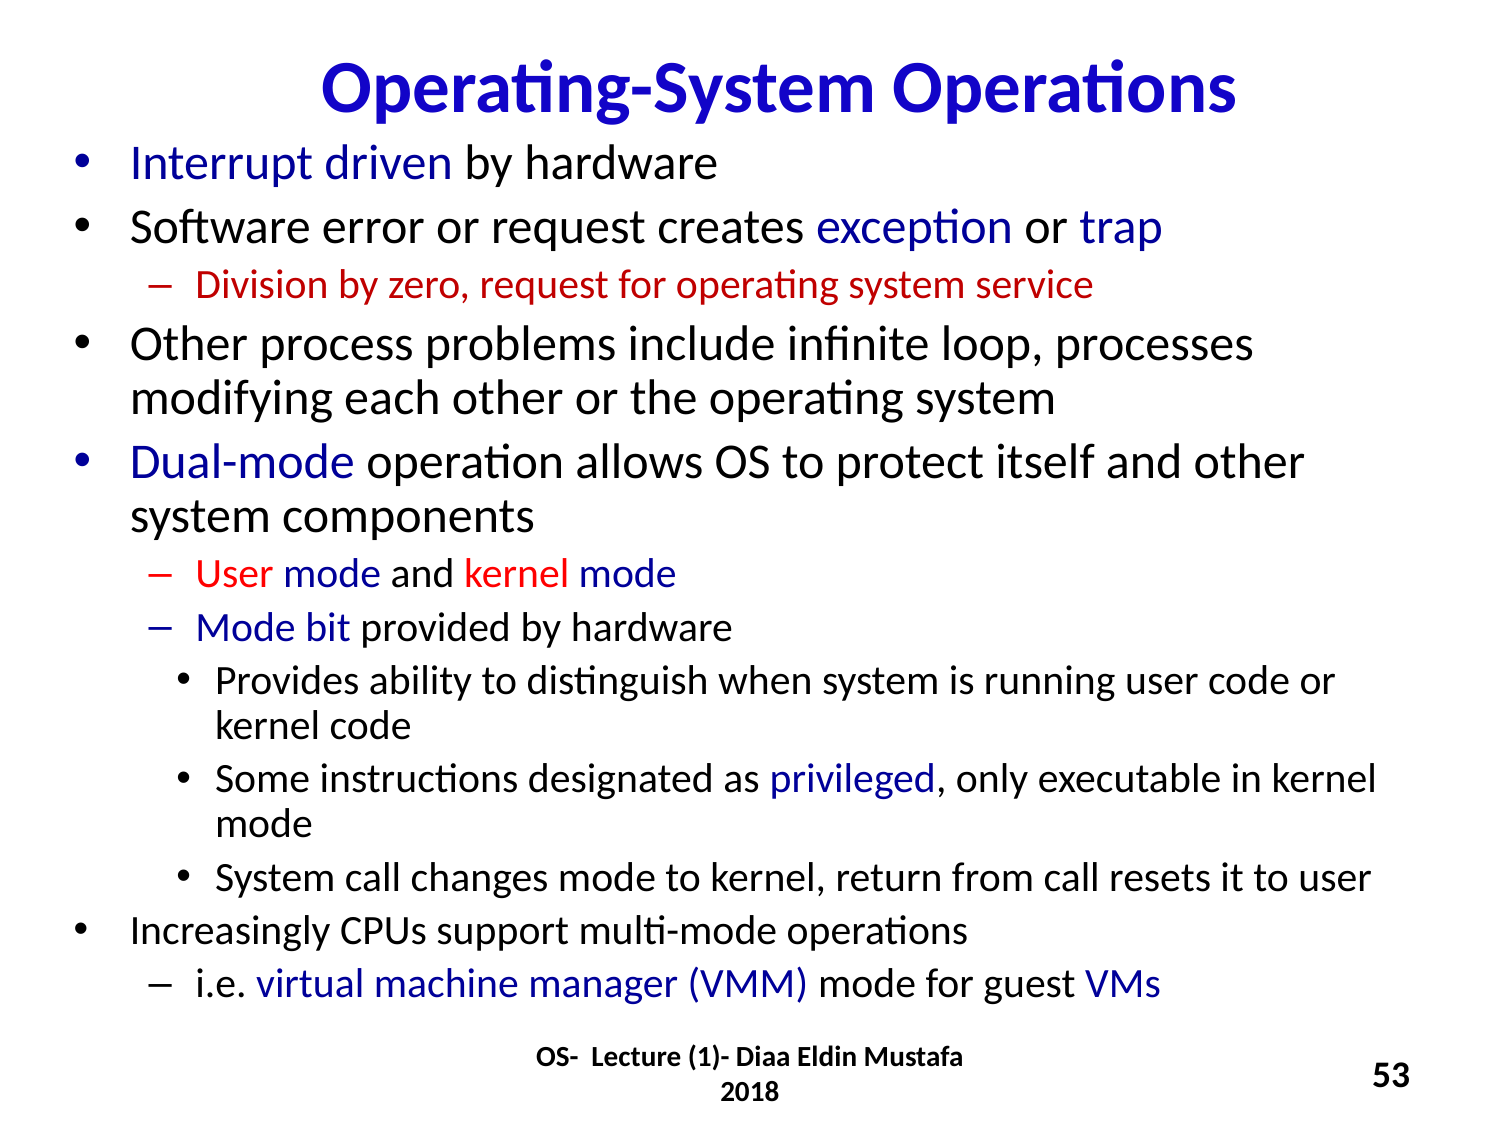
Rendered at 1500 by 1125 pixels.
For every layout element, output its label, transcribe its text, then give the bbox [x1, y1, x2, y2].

list Interrupt driven by hardware Software error or request creates exception or trap Division by zero, request for operating system service Other process problems include infinite loop, processes modifying each other or the operating system Dual-mode operation allows OS to protect itself and other system components User mode and kernel mode Mode bit provided by hardware Provides ability to distinguish when system is running user code or kernel code Some instructions designated as privileged, only executable in kernel mode System call changes mode to kernel, return from call resets it to user Increasingly CPUs support multi-mode operations i.e. virtual machine manager (VMM) mode for guest VMs [58, 128, 1465, 1032]
title Operating-System Operations [140, 35, 1419, 128]
slide_number 53 [1074, 1042, 1425, 1103]
footer OS- Lecture (1)- Diaa Eldin Mustafa 2018 [512, 1042, 988, 1103]
